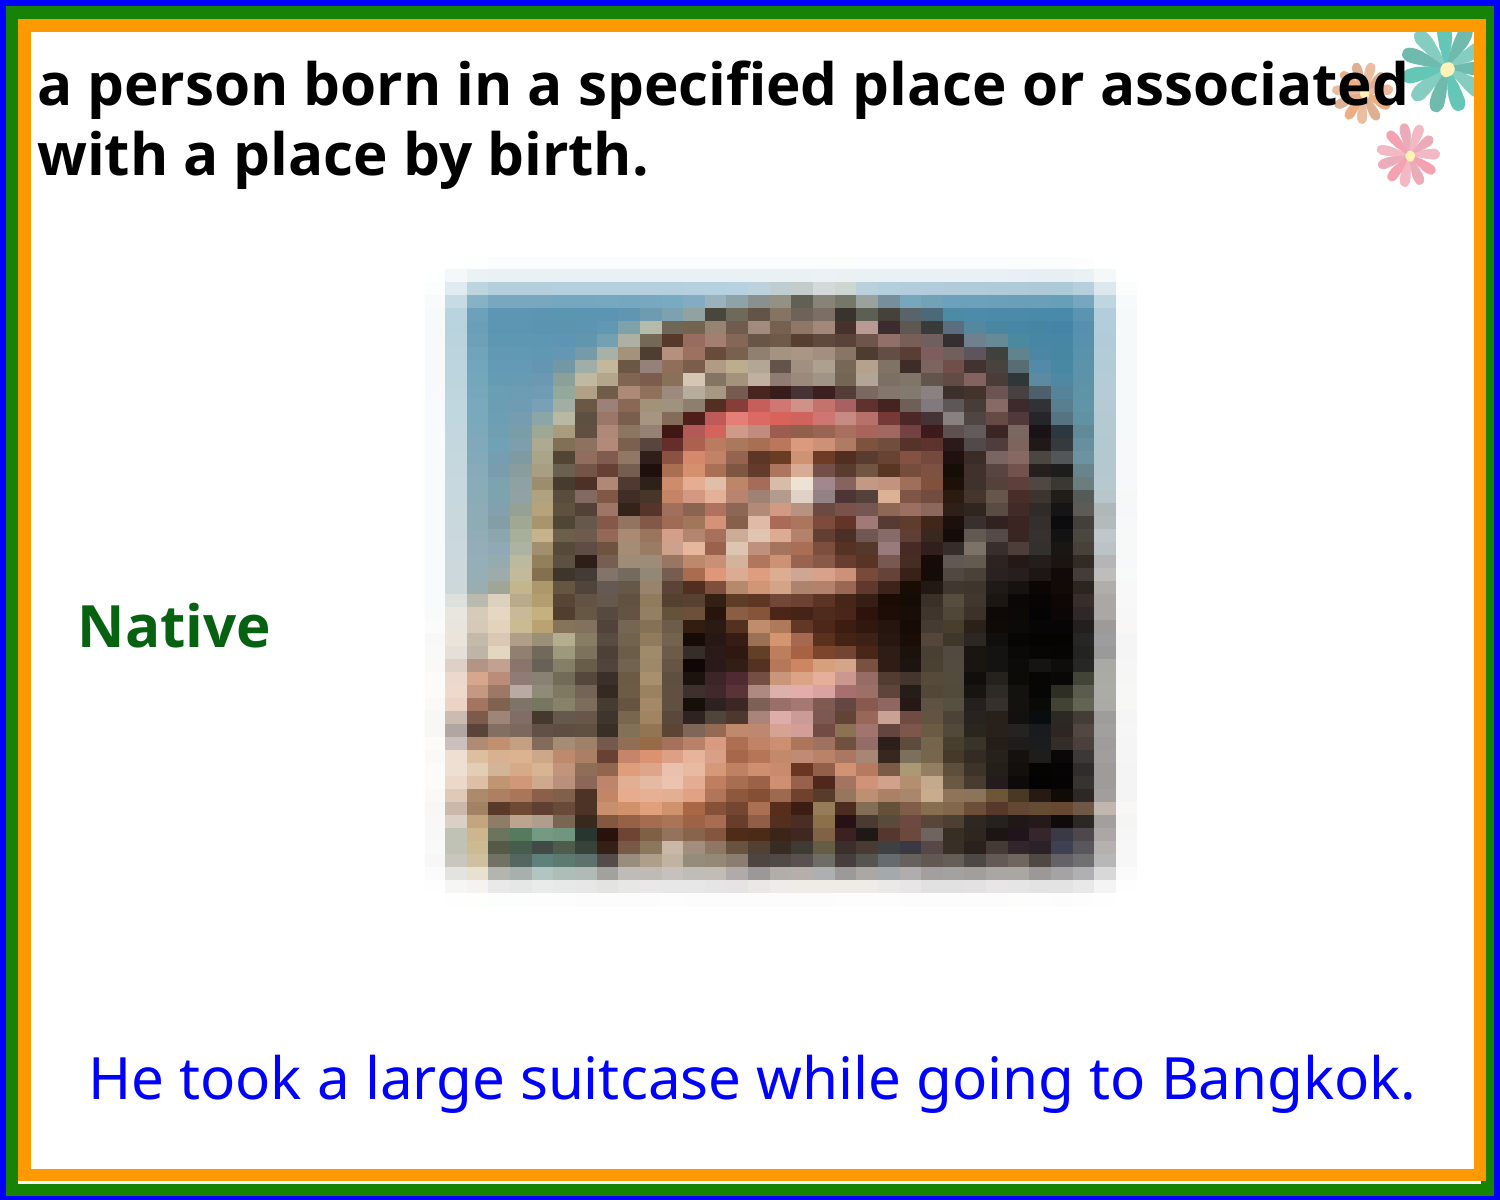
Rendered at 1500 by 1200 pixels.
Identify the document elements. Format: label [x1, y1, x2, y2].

text_box [0, 0, 1500, 1200]
